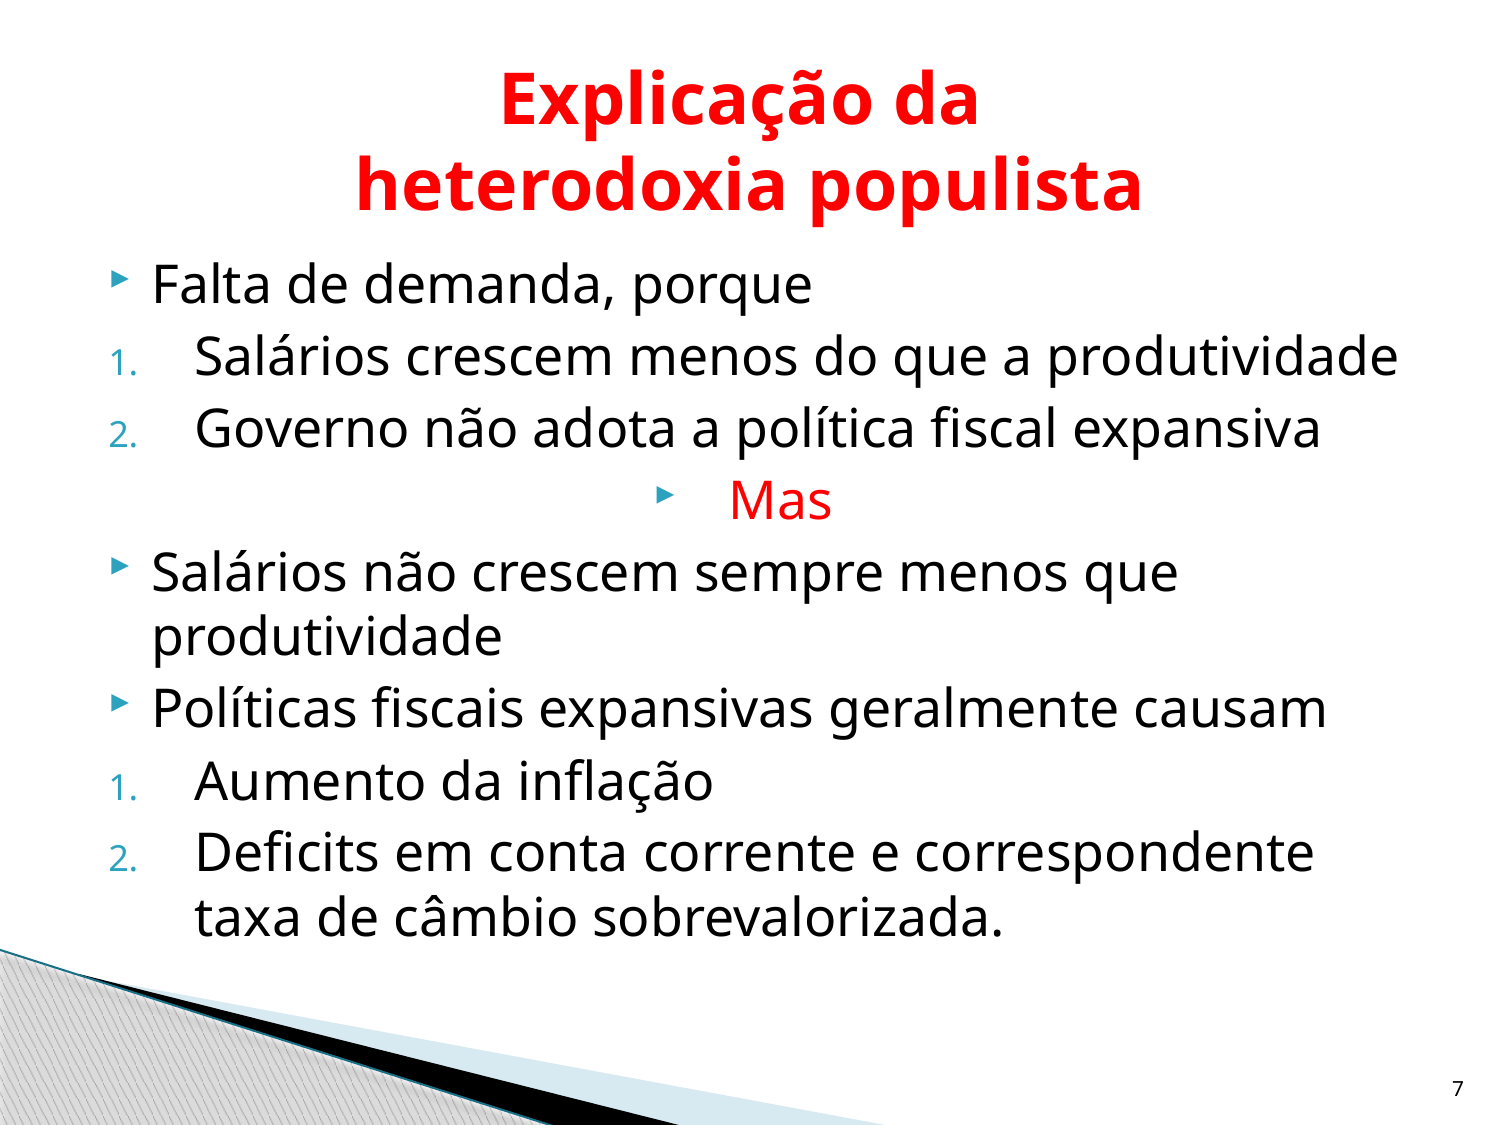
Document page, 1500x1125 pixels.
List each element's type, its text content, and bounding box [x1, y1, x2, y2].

title Explicação da heterodoxia populista [75, 45, 1425, 233]
list Falta de demanda, porque Salários crescem menos do que a produtividade Governo não adota a política fiscal expansiva Mas Salários não crescem sempre menos que produtividade Políticas fiscais expansivas geralmente causam Aumento da inflação Deficits em conta corrente e correspondente taxa de câmbio sobrevalorizada. [75, 243, 1425, 986]
slide_number 7 [1418, 1051, 1479, 1112]
